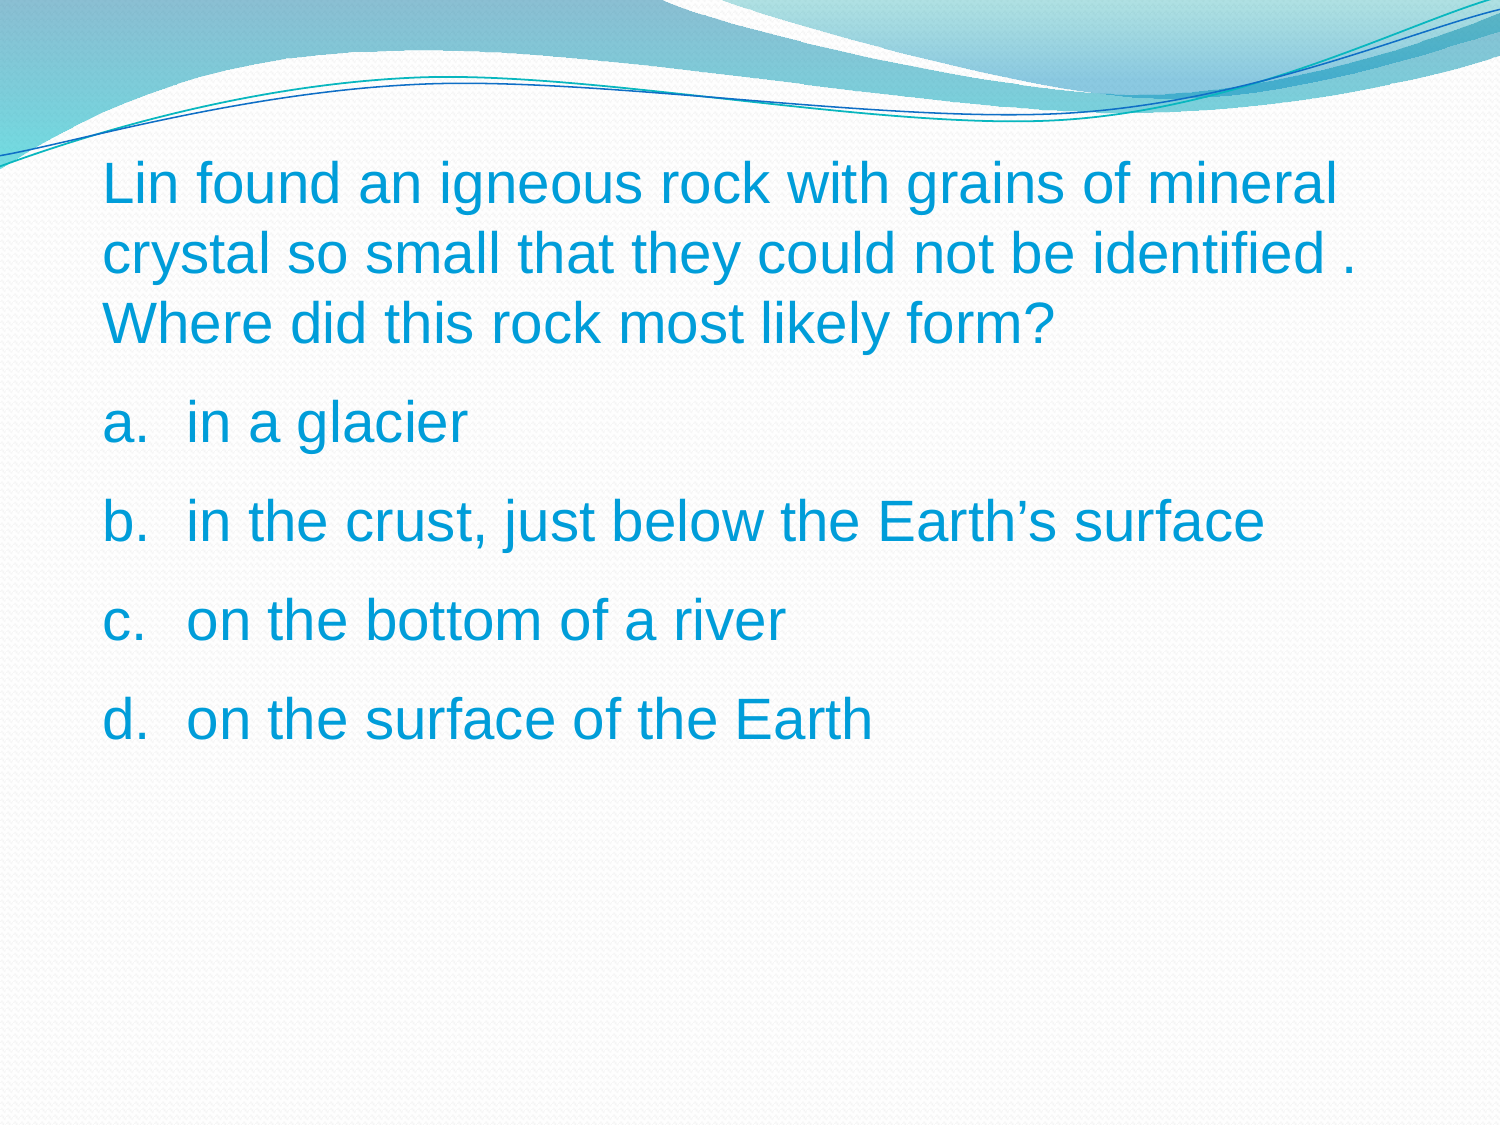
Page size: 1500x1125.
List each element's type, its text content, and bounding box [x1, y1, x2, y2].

text_box Lin found an igneous rock with grains of mineral crystal so small that they could not be identified . Where did this rock most likely form? in a glacier in the crust, just below the Earth’s surface on the bottom of a river on the surface of the Earth [87, 137, 1413, 941]
